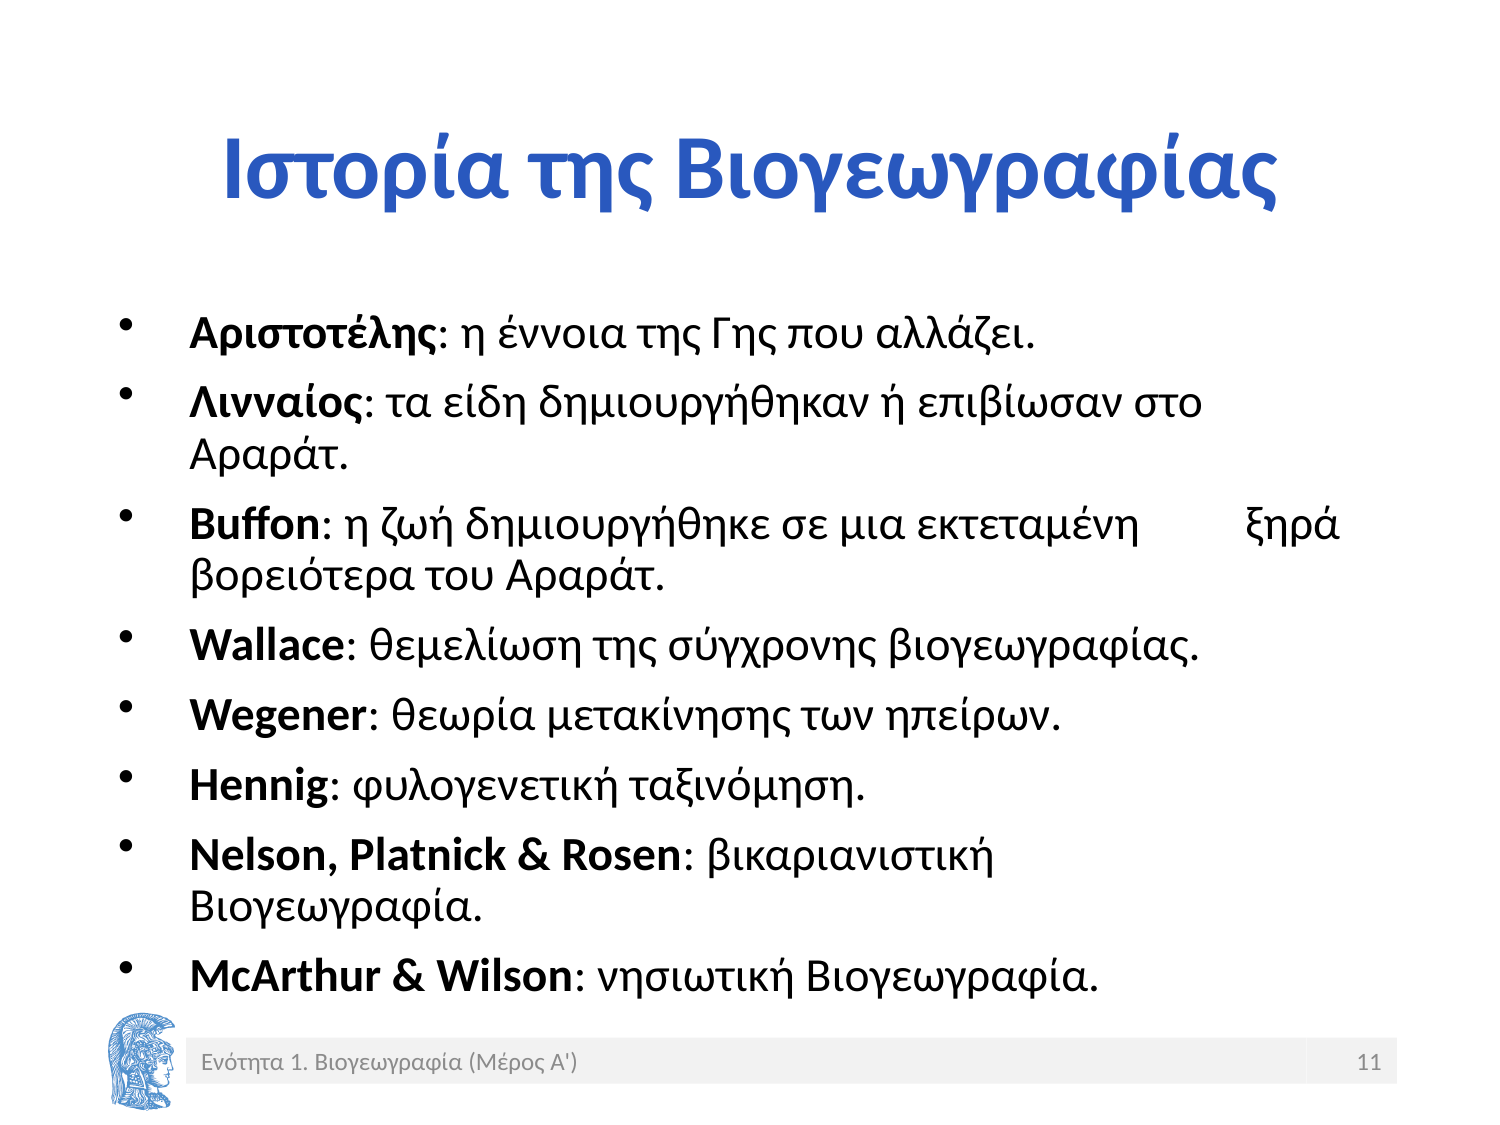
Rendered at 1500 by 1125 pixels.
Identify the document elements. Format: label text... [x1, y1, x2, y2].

picture [103, 1014, 186, 1114]
footer Ενότητα 1. Βιογεωγραφία (Μέρος Α') [186, 1037, 1306, 1084]
slide_number 11 [1306, 1037, 1397, 1084]
title Ιστορία της Βιογεωγραφίας [103, 59, 1397, 278]
list Αριστοτέλης: η έννοια της Γης που αλλάζει. Λινναίος: τα είδη δημιουργήθηκαν ή επιβίωσαν στο Αραράτ. Buffon: η ζωή δημιουργήθηκε σε μια εκτεταμένη ξηρά βορειότερα του Αραράτ. Wallace: θεμελίωση της σύγχρονης βιογεωγραφίας. Wegener: θεωρία μετακίνησης των ηπείρων. Hennig: φυλογενετική ταξινόμηση. Nelson, Platnick & Rosen: βικαριανιστική Βιογεωγραφία. McArthur & Wilson: νησιωτική Βιογεωγραφία. [103, 299, 1397, 1014]
